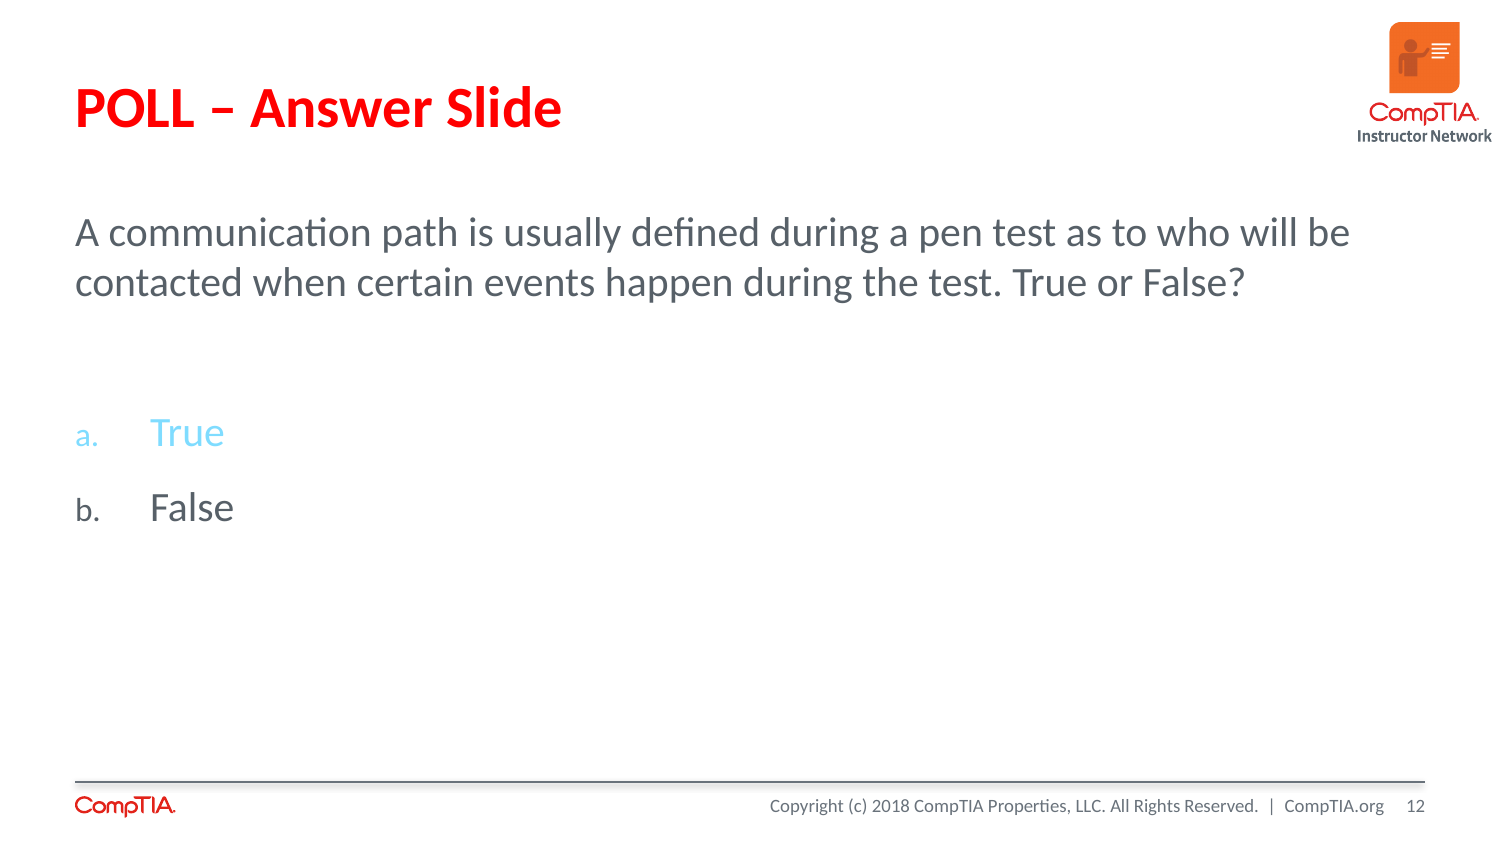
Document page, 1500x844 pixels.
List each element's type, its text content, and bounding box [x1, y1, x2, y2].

slide_number 12 [1384, 782, 1425, 827]
title POLL – Answer Slide [75, 33, 1425, 175]
list A communication path is usually defined during a pen test as to who will be contacted when certain events happen during the test. True or False? True False [75, 196, 1425, 754]
picture [1358, 22, 1492, 142]
